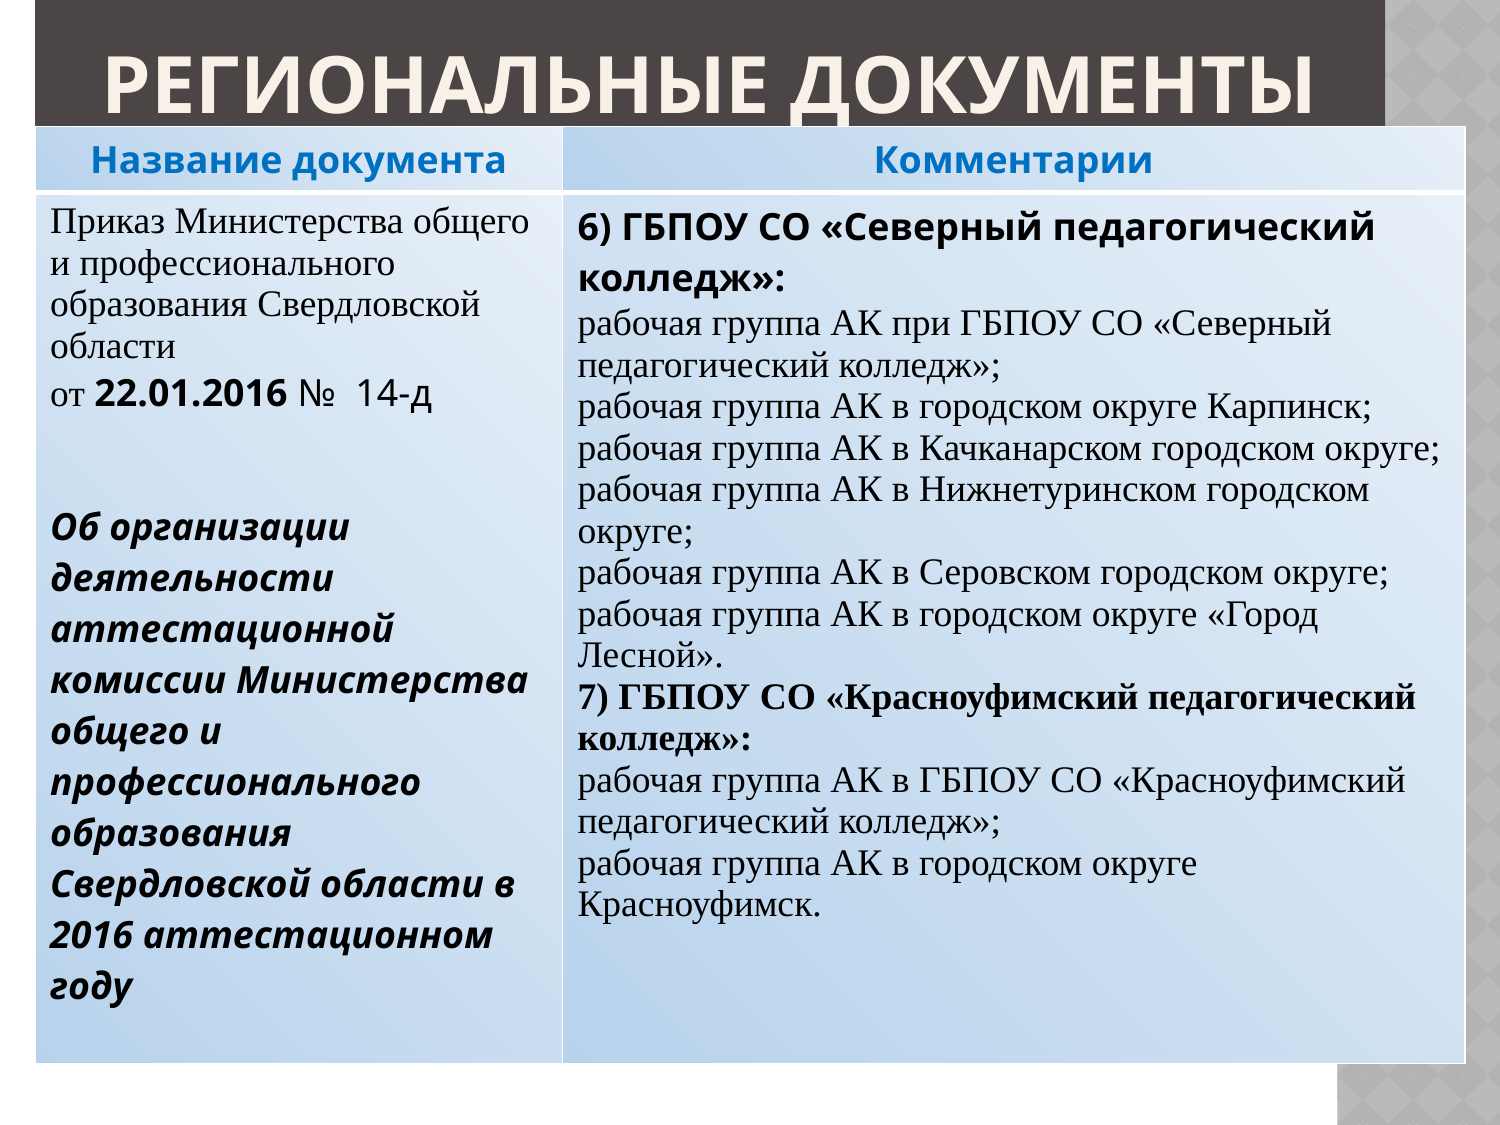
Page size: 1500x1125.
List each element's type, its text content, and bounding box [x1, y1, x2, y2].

table_cell Приказ Министерства общего и профессионального образования Свердловской области от 22.01.2016 № 14-д Об организации деятельности аттестационной комиссии Министерства общего и профессионального образования Свердловской области в 2016 аттестационном году [36, 195, 562, 1063]
table_header Комментарии [563, 127, 1464, 190]
title Региональные документы [35, 0, 1386, 126]
table_header Название документа [36, 127, 562, 190]
table_cell 6) ГБПОУ СО «Северный педагогический колледж»: рабочая группа АК при ГБПОУ СО «Северный педагогический колледж»; рабочая группа АК в городском округе Карпинск; рабочая группа АК в Качканарском городском округе; рабочая группа АК в Нижнетуринском городском округе; рабочая группа АК в Серовском городском округе; рабочая группа АК в городском округе «Город Лесной». 7) ГБПОУ СО «Красноуфимский педагогический колледж»: рабочая группа АК в ГБПОУ СО «Красноуфимский педагогический колледж»; рабочая группа АК в городском округе Красноуфимск. [563, 195, 1464, 1063]
